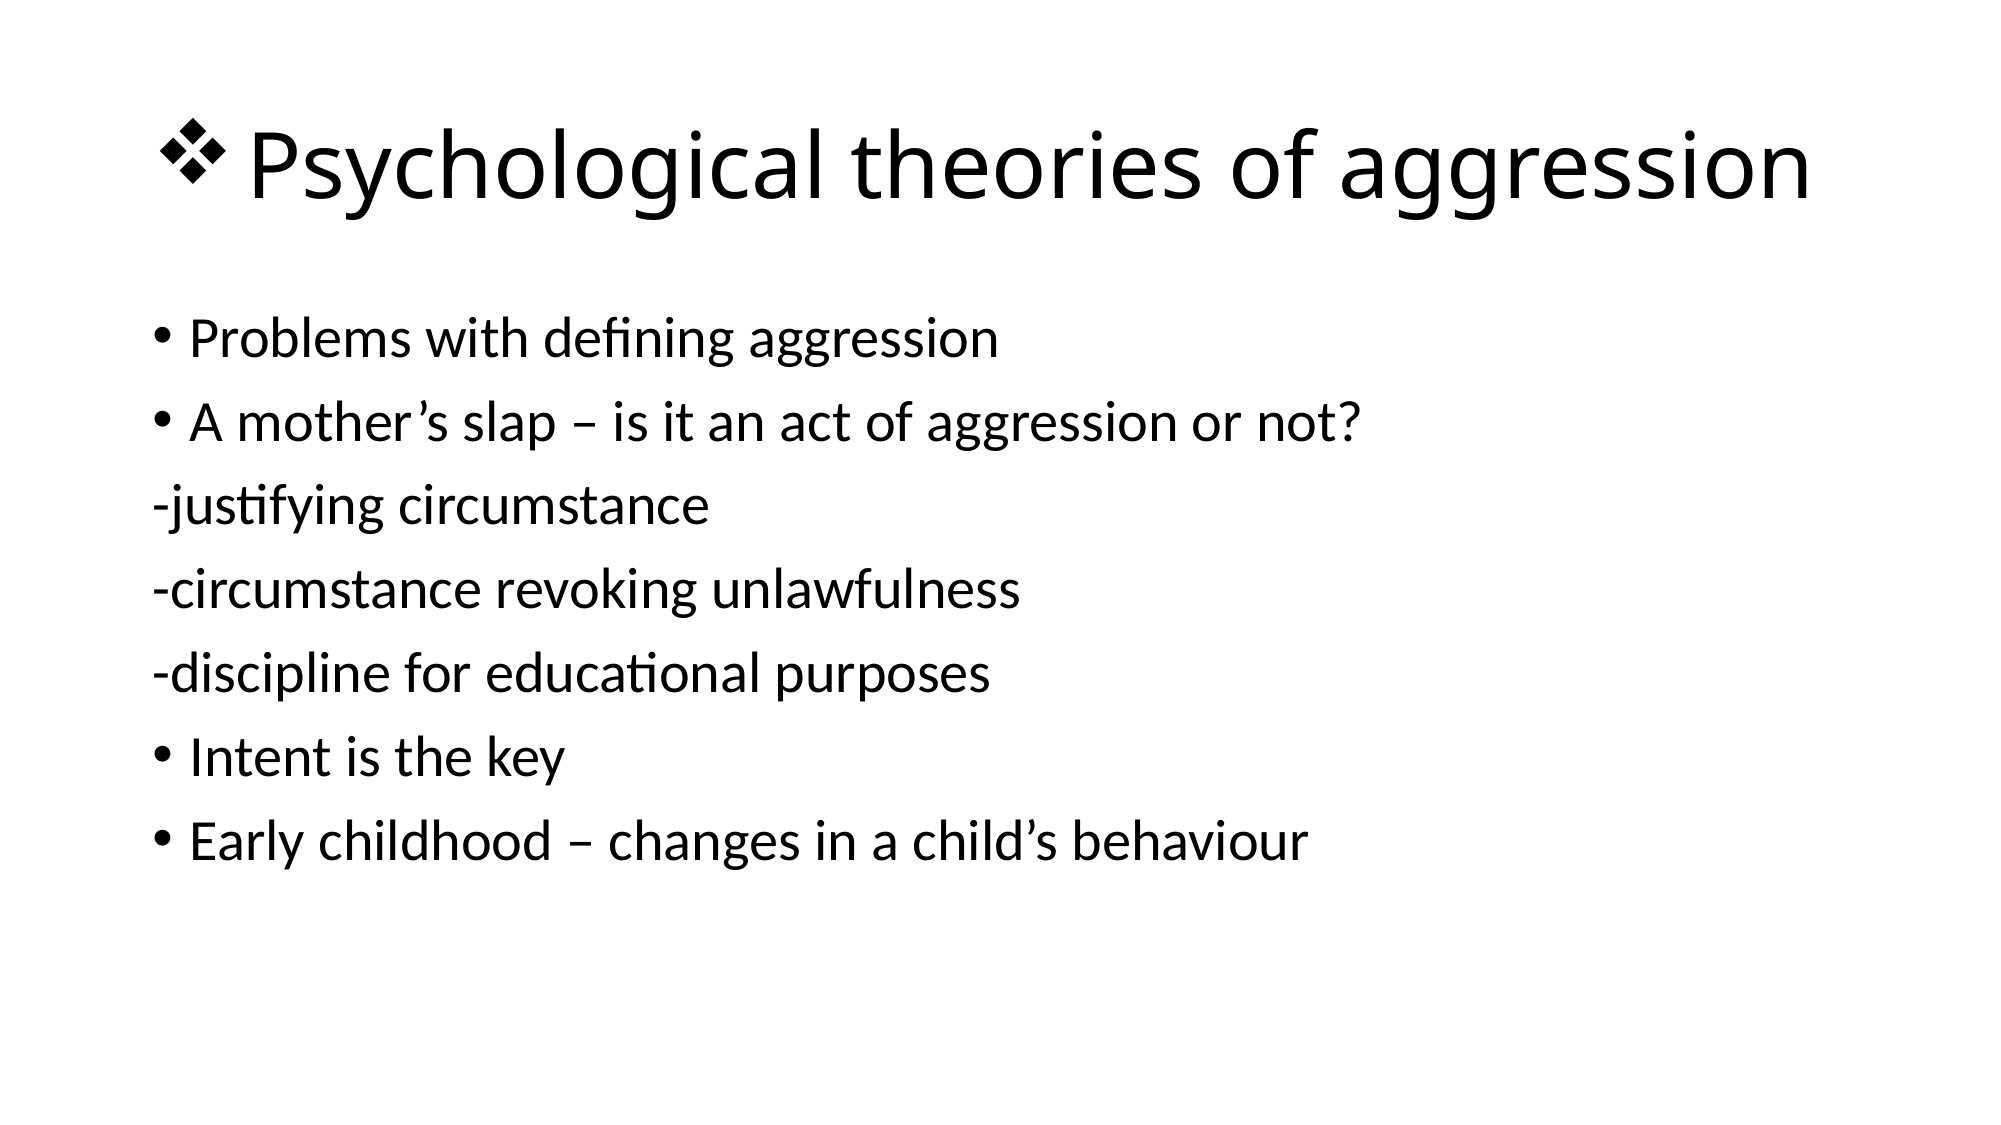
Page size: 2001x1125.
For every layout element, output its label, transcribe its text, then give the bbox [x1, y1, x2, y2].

list Problems with defining aggression A mother’s slap – is it an act of aggression or not? -justifying circumstance -circumstance revoking unlawfulness -discipline for educational purposes Intent is the key Early childhood – changes in a child’s behaviour [137, 299, 1863, 1014]
title Psychological theories of aggression [137, 59, 1863, 278]
